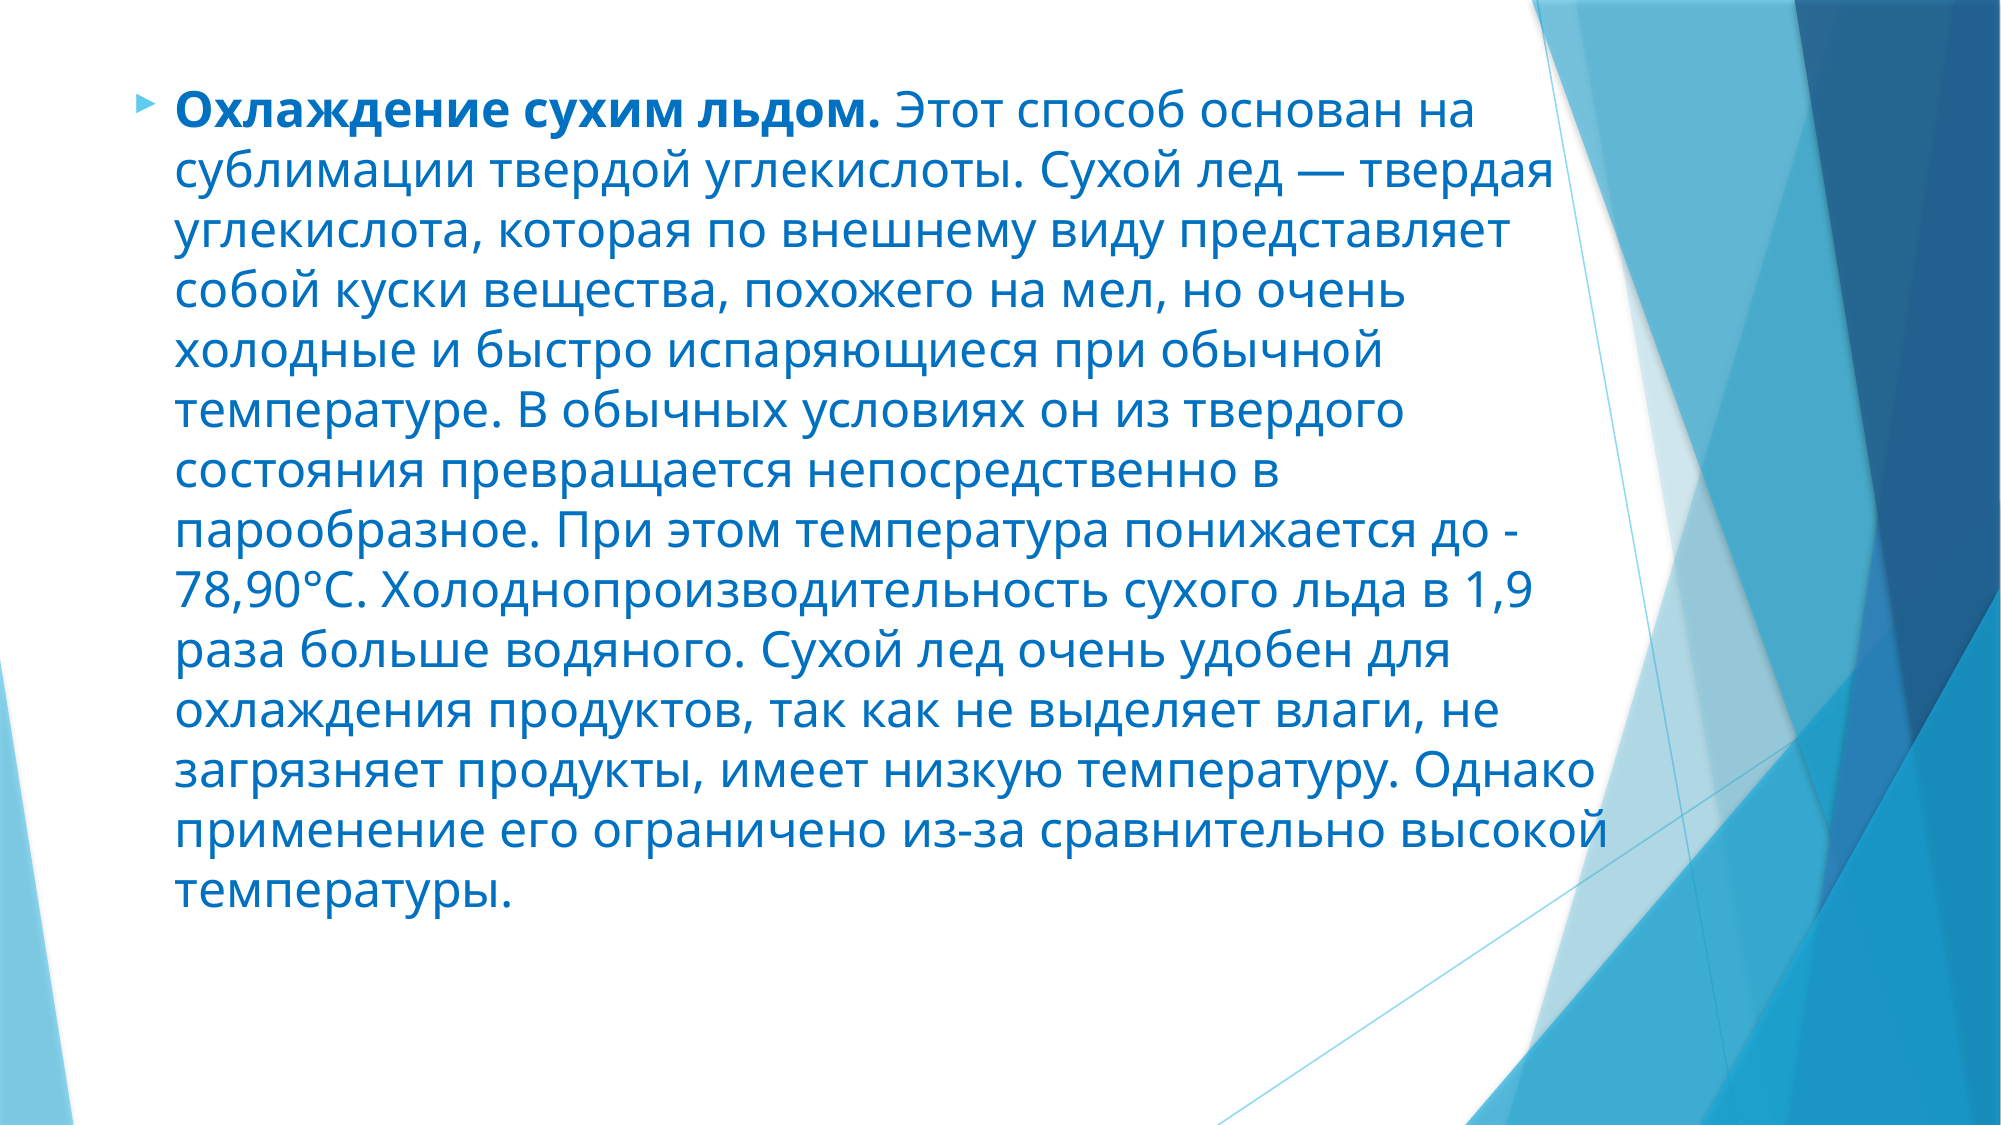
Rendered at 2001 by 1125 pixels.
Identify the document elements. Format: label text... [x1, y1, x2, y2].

list Охлаждение сухим льдом. Этот способ основан на сублимации твердой углекислоты. Сухой лед — твердая углекислота, которая по внешнему виду представляет собой куски вещества, похожего на мел, но очень холодные и быстро испаряющиеся при обычной температуре. В обычных условиях он из твердого состояния превращается непосредственно в парообразное. При этом температура понижается до -78,90°С. Холоднопроизводительность сухого льда в 1,9 раза больше водяного. Сухой лед очень удобен для охлаждения продуктов, так как не выделяет влаги, не загрязняет продукты, имеет низкую температуру. Однако применение его ограничено из-за сравнительно высокой температуры. [99, 70, 1664, 986]
